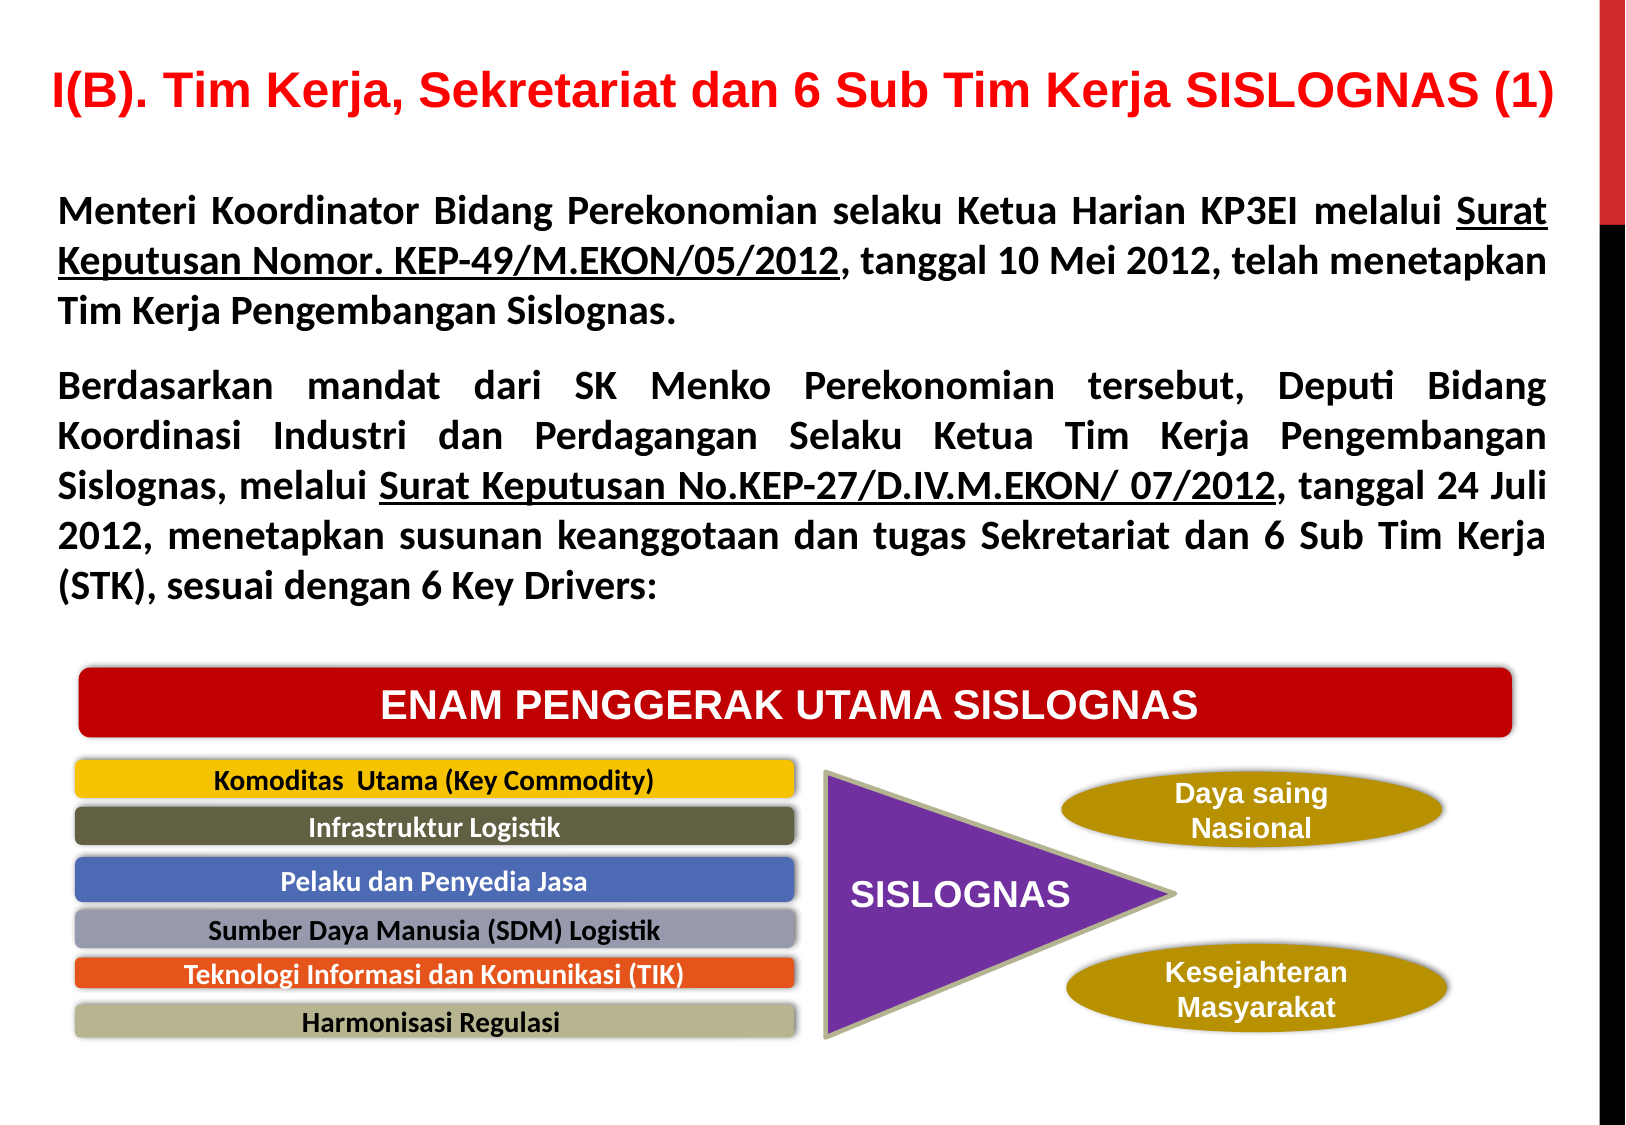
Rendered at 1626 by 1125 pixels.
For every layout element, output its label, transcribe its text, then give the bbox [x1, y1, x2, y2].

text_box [74, 667, 1513, 1038]
title I(B). Tim Kerja, Sekretariat dan 6 Sub Tim Kerja SISLOGNAS (1) [36, 12, 1600, 163]
list Menteri Koordinator Bidang Perekonomian selaku Ketua Harian KP3EI melalui Surat Keputusan Nomor. KEP-49/M.EKON/05/2012, tanggal 10 Mei 2012, telah menetapkan Tim Kerja Pengembangan Sislognas. Berdasarkan mandat dari SK Menko Perekonomian tersebut, Deputi Bidang Koordinasi Industri dan Perdagangan Selaku Ketua Tim Kerja Pengembangan Sislognas, melalui Surat Keputusan No.KEP-27/D.IV.M.EKON/ 07/2012, tanggal 24 Juli 2012, menetapkan susunan keanggotaan dan tugas Sekretariat dan 6 Sub Tim Kerja (STK), sesuai dengan 6 Key Drivers: [42, 174, 1563, 1063]
